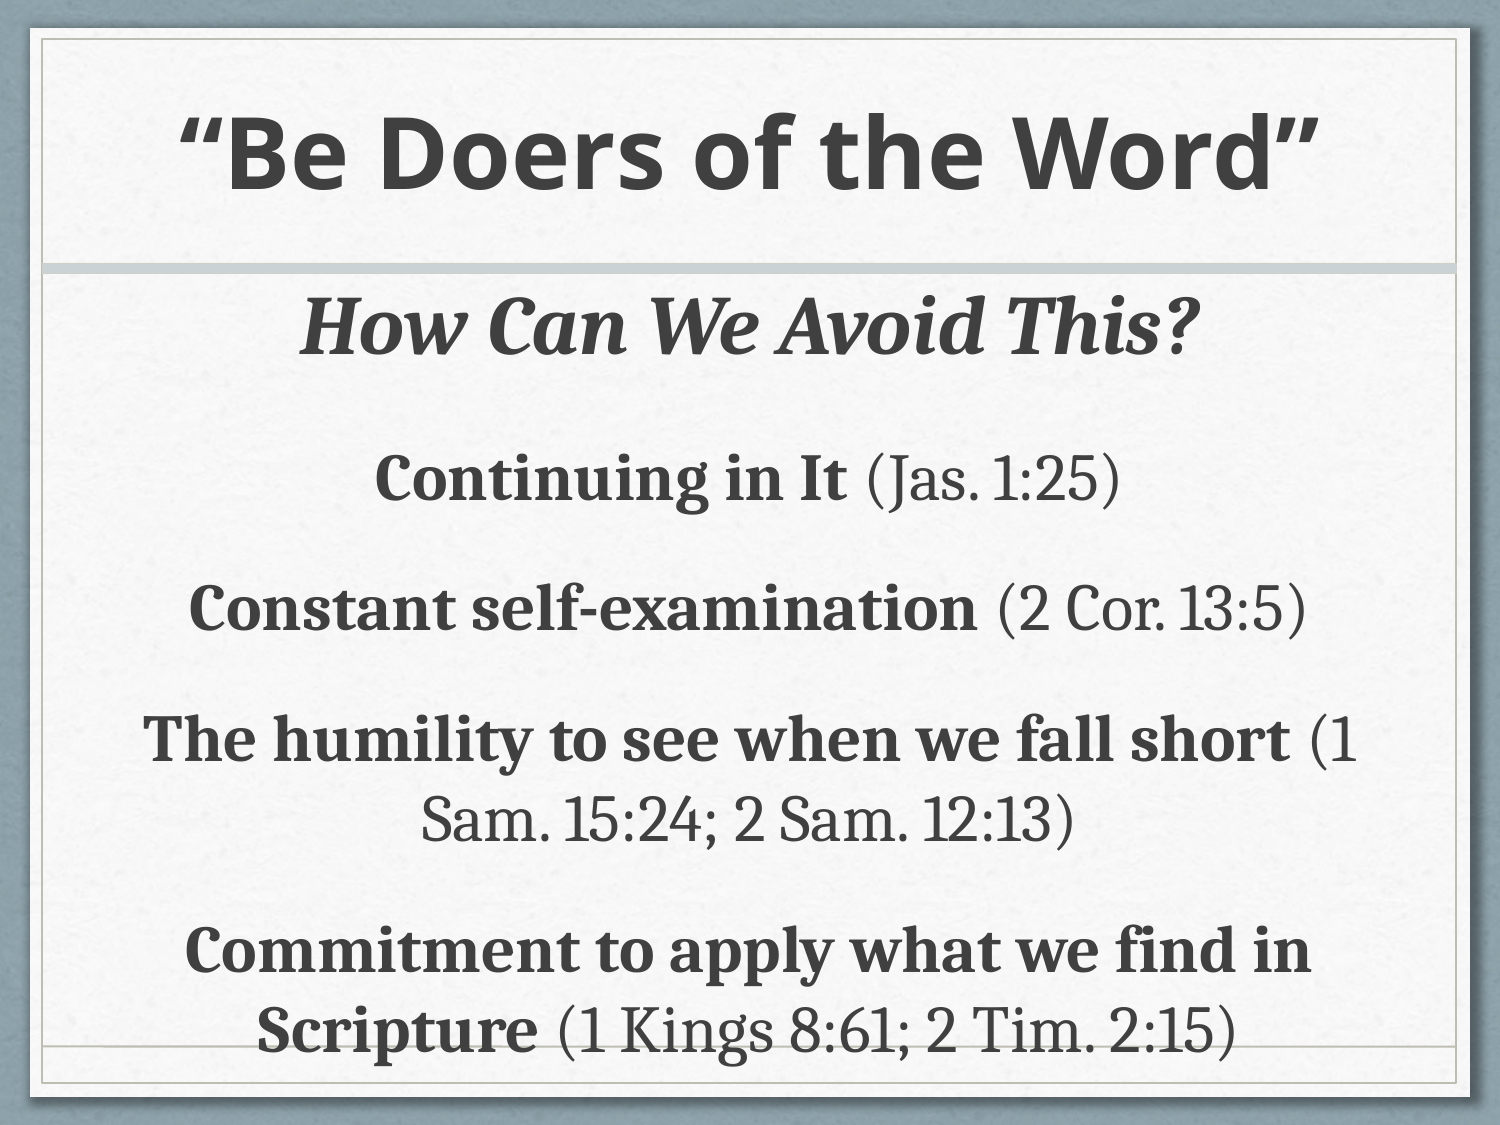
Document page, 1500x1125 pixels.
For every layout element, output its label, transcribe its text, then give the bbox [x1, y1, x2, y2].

picture [30, 28, 1470, 1097]
list How Can We Avoid This? Continuing in It (Jas. 1:25) Constant self-examination (2 Cor. 13:5) The humility to see when we fall short (1 Sam. 15:24; 2 Sam. 12:13) Commitment to apply what we find in Scripture (1 Kings 8:61; 2 Tim. 2:15) [75, 262, 1425, 1082]
title “Be Doers of the Word” [147, 40, 1353, 260]
